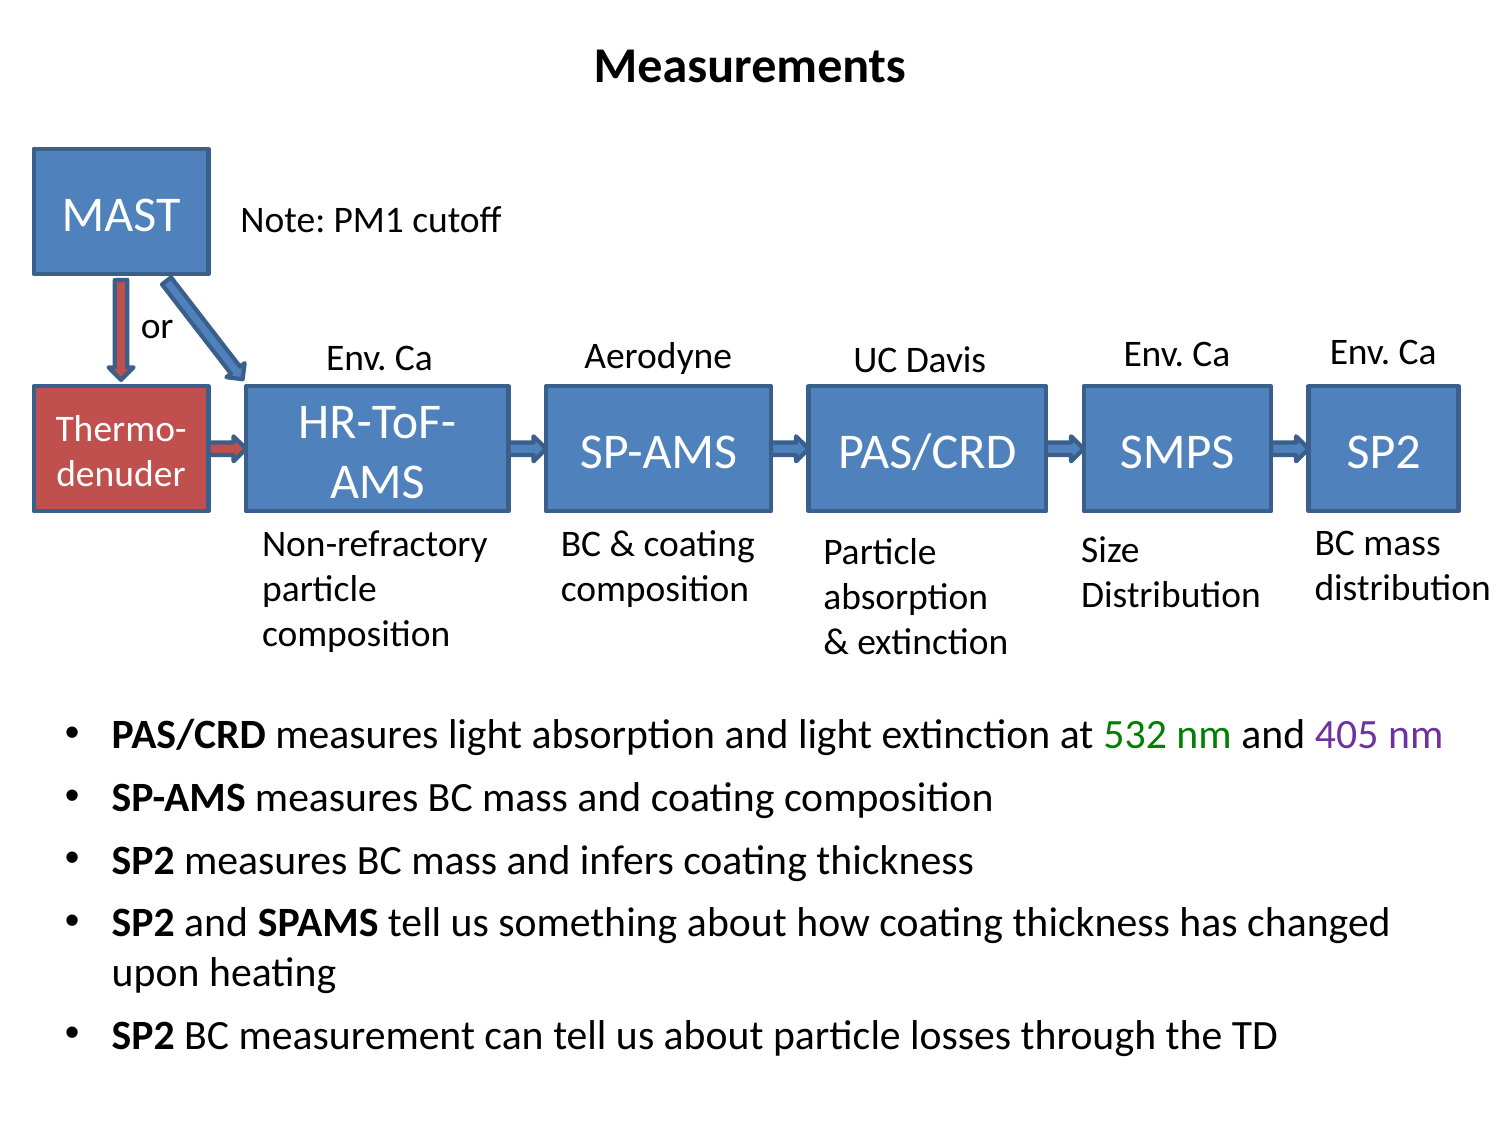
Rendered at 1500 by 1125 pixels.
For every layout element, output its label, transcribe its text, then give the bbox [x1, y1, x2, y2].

text_box [159, 275, 187, 294]
text_box HR-ToF-AMS [244, 384, 511, 513]
text_box PAS/CRD [806, 384, 1048, 513]
text_box Aerodyne [569, 323, 748, 383]
text_box BC mass distribution [1299, 510, 1500, 616]
text_box [206, 434, 249, 464]
text_box Note: PM1 cutoff [225, 188, 518, 248]
text_box UC Davis [838, 327, 1002, 388]
text_box [1269, 434, 1311, 464]
text_box SP-AMS [544, 384, 773, 513]
text_box Env. Ca [1315, 319, 1452, 380]
text_box Particle absorption & extinction [808, 519, 1034, 670]
text_box MAST [32, 147, 211, 276]
text_box [506, 434, 549, 464]
text_box [768, 434, 811, 464]
text_box Env. Ca [311, 325, 448, 386]
text_box Size Distribution [1066, 518, 1292, 623]
text_box [106, 277, 136, 382]
text_box [189, 297, 247, 382]
text_box Measurements [578, 24, 922, 100]
text_box Thermo- denuder [32, 384, 211, 513]
text_box SP2 [1306, 384, 1461, 510]
text_box [1044, 434, 1086, 464]
text_box or [126, 294, 189, 354]
text_box SMPS [1082, 384, 1273, 513]
text_box Env. Ca [1108, 321, 1246, 382]
text_box BC & coating composition [546, 511, 771, 616]
text_box PAS/CRD measures light absorption and light extinction at 532 nm and 405 nm SP-AMS measures BC mass and coating composition SP2 measures BC mass and infers coating thickness SP2 and SPAMS tell us something about how coating thickness has changed upon heating SP2 BC measurement can tell us about particle losses through the TD [49, 699, 1459, 1065]
text_box Non-refractory particle composition [247, 511, 513, 661]
